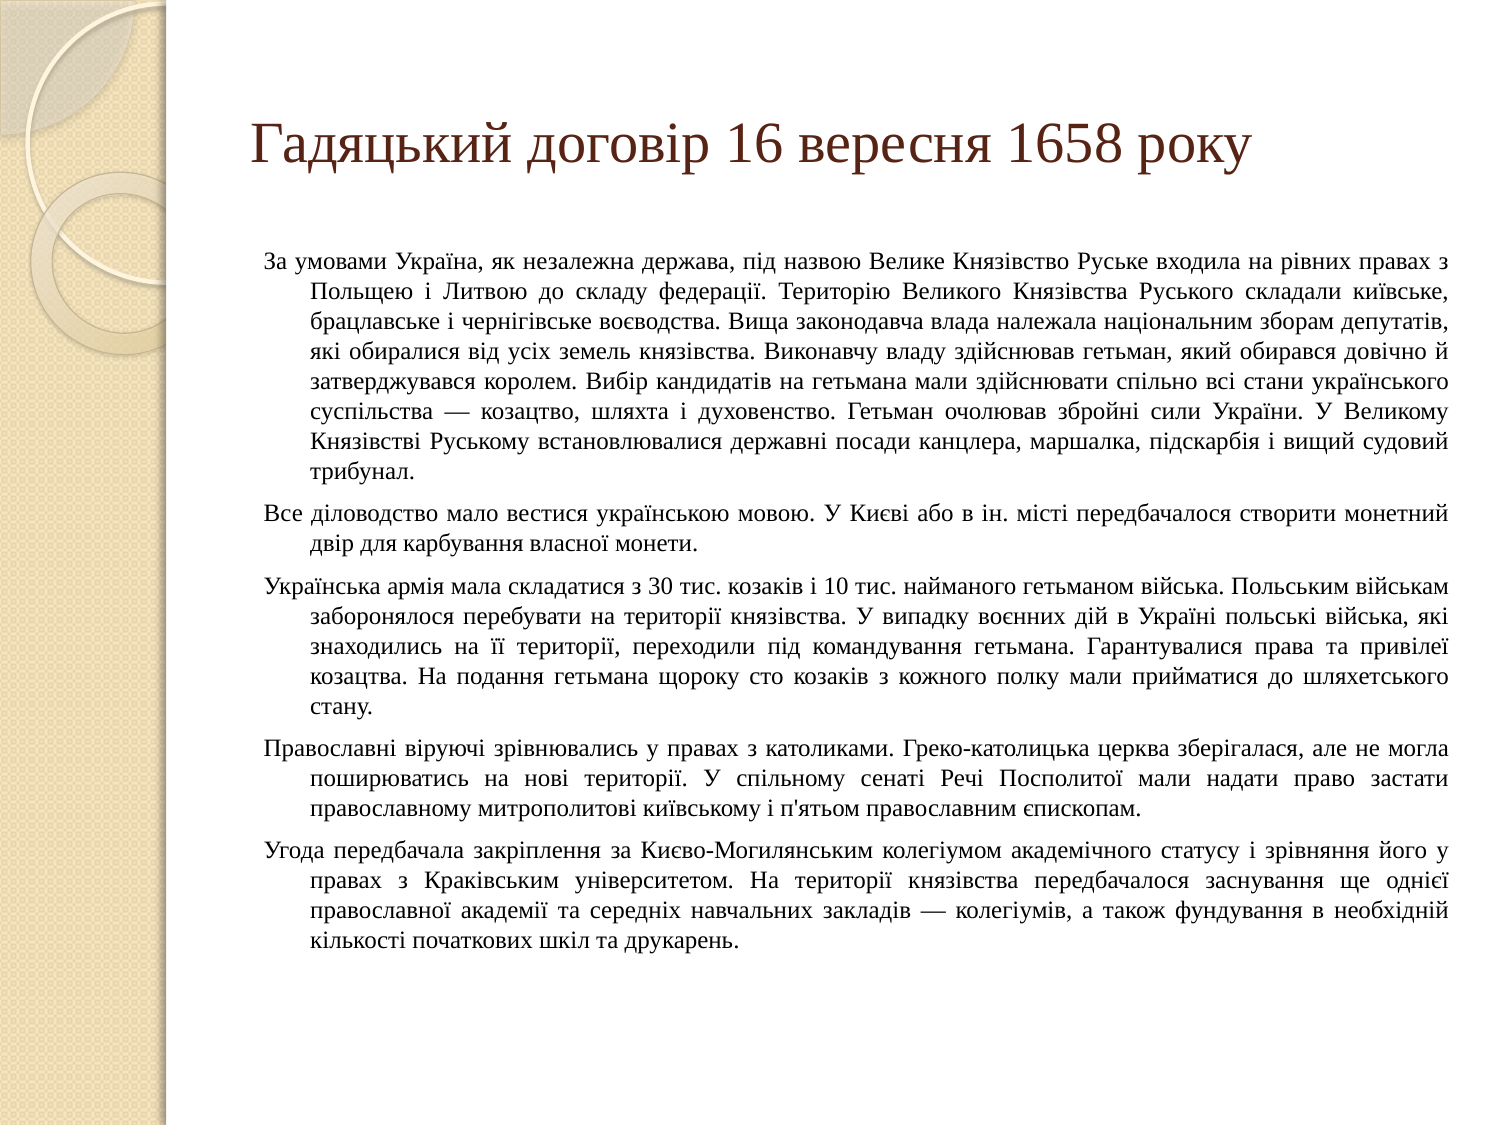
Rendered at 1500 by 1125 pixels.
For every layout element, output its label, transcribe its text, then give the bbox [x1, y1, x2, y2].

title Гадяцький договір 16 вересня 1658 року [235, 45, 1466, 233]
list За умовами Україна, як незалежна держава, під назвою Велике Князівство Руське входила на рівних правах з Польщею і Литвою до складу федерації. Територію Великого Князівства Руського складали київське, брацлавське і чернігівське воєводства. Вища законодавча влада належала національним зборам депутатів, які обиралися від усіх земель князівства. Виконавчу владу здійснював гетьман, який обирався довічно й затверджувався королем. Вибір кандидатів на гетьмана мали здійснювати спільно всі стани українського суспільства — козацтво, шляхта і духовенство. Гетьман очолював збройні сили України. У Великому Князівстві Руському встановлювалися державні посади канцлера, маршалка, підскарбія і вищий судовий трибунал. Все діловодство мало вестися українською мовою. У Києві або в ін. місті передбачалося створити монетний двір для карбування власної монети. Українська армія мала складатися з 30 тис. козаків і 10 тис. найманого гетьманом війська. Польським військам заборонялося перебувати на території князівства. У випадку воєнних дій в Україні польські війська, які знаходились на її території, переходили під командування гетьмана. Гарантувалися права та привілеї козацтва. На подання гетьмана щороку сто козаків з кожного полку мали прийматися до шляхетського стану. Православні віруючі зрівнювались у правах з католиками. Греко-католицька церква зберігалася, але не могла поширюватись на нові території. У спільному сенаті Речі Посполитої мали надати право застати православному митрополитові київському і п'ятьом православним єпископам. Угода передбачала закріплення за Києво-Могилянським колегіумом академічного статусу і зрівняння його у правах з Краківським університетом. На території князівства передбачалося заснування ще однієї православної академії та середніх навчальних закладів — колегіумів, а також фундування в необхідній кількості початкових шкіл та друкарень. [235, 237, 1466, 1025]
